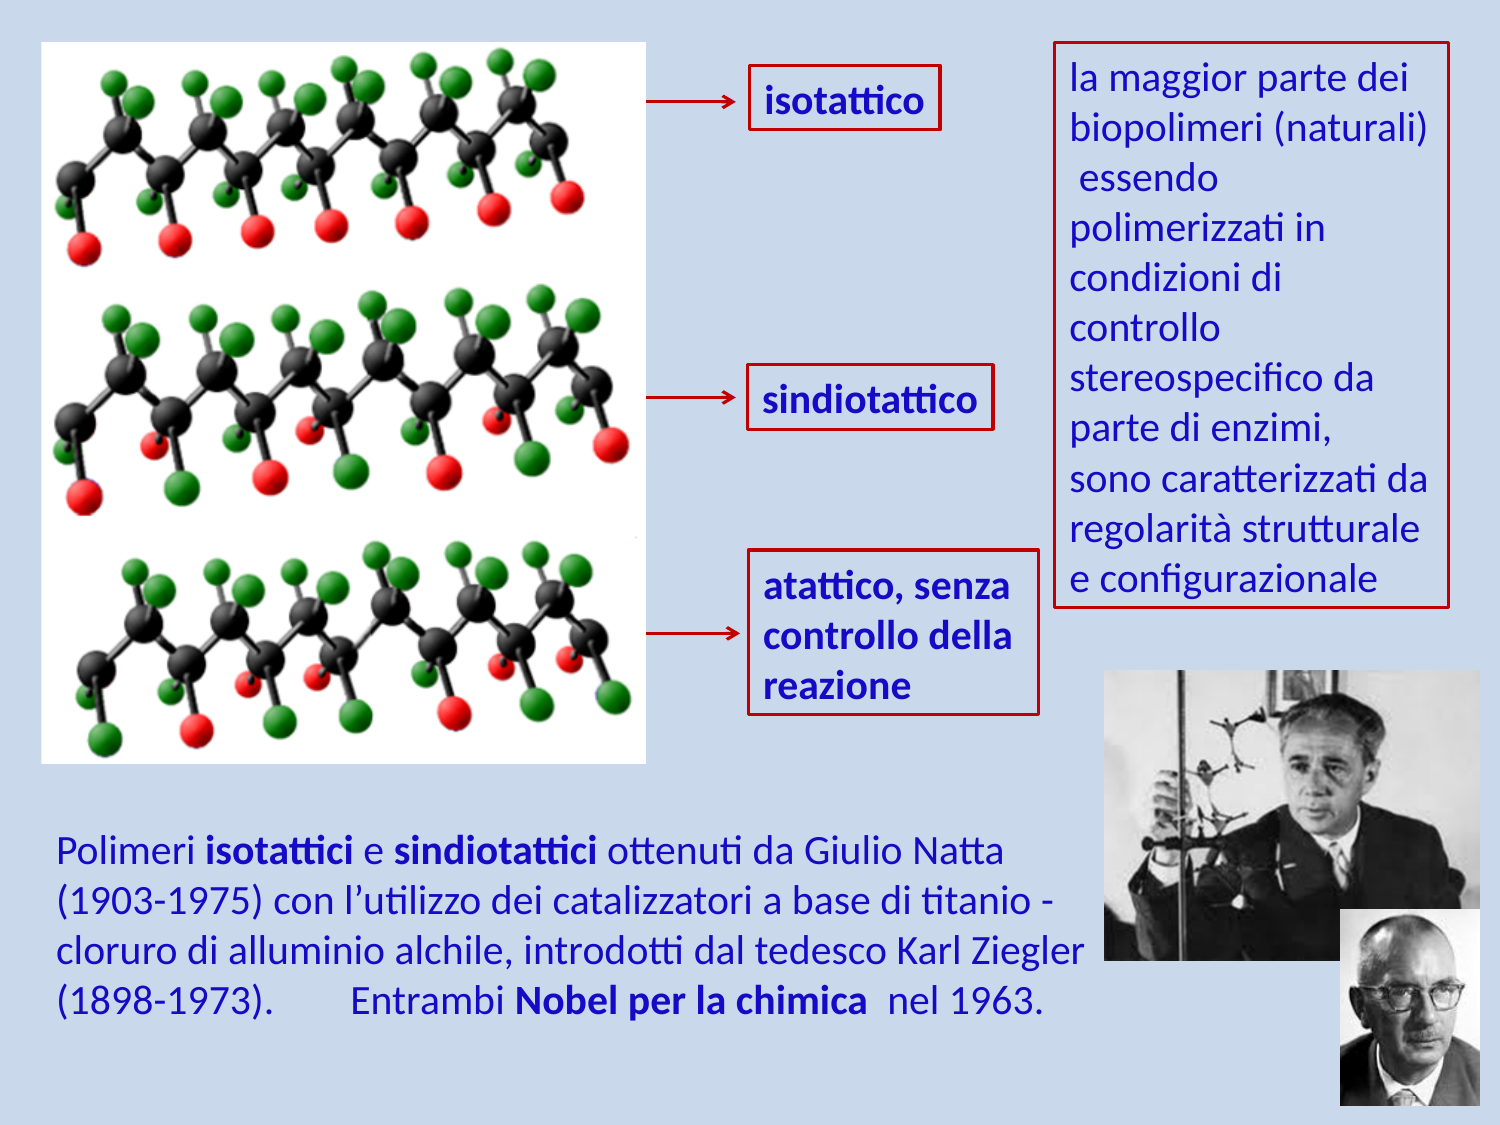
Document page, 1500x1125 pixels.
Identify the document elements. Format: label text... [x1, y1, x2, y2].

text_box atattico, senza controllo della reazione [748, 550, 1039, 715]
text_box sindiotattico [747, 364, 993, 430]
text_box la maggior parte dei biopolimeri (naturali) essendo polimerizzati in condizioni di controllo stereospecifico da parte di enzimi, sono caratterizzati da regolarità strutturale e configurazionale [1054, 42, 1449, 608]
picture [1104, 670, 1481, 1107]
text_box isotattico [749, 65, 941, 130]
text_box Polimeri isotattici e sindiotattici ottenuti da Giulio Natta (1903-1975) con l’utilizzo dei catalizzatori a base di titanio - cloruro di alluminio alchile, introdotti dal tedesco Karl Ziegler (1898-1973). Entrambi Nobel per la chimica nel 1963. [41, 815, 1106, 1031]
picture [40, 42, 647, 764]
